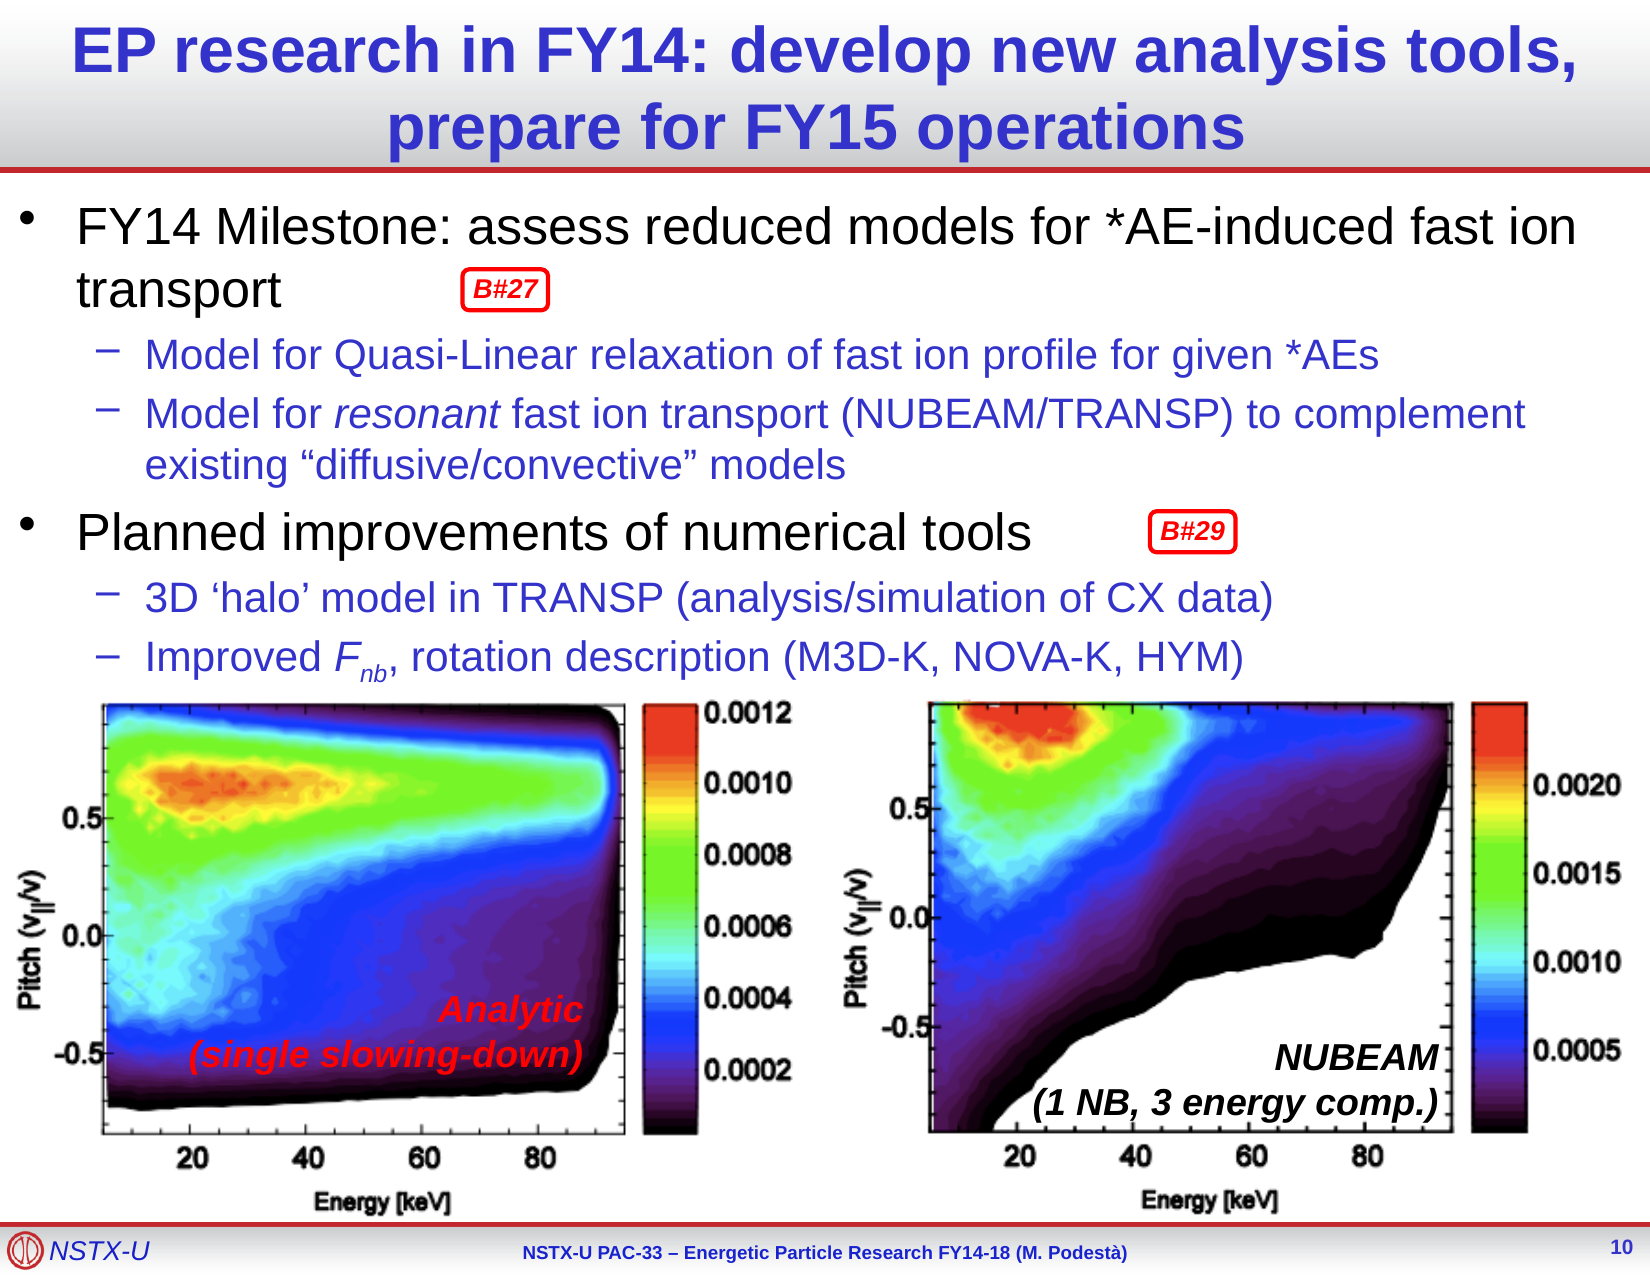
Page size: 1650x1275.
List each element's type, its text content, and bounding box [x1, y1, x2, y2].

text_box B#27 [462, 269, 549, 311]
picture [4, 689, 1650, 1220]
title EP research in FY14: develop new analysis tools, prepare for FY15 operations [0, 0, 1650, 171]
text_box B#29 [1149, 511, 1236, 553]
picture [0, 1222, 1650, 1275]
slide_number 10 [1512, 1232, 1650, 1262]
list FY14 Milestone: assess reduced models for *AE-induced fast ion transport Model for Quasi-Linear relaxation of fast ion profile for given *AEs Model for resonant fast ion transport (NUBEAM/TRANSP) to complement existing “diffusive/convective” models Planned improvements of numerical tools 3D ‘halo’ model in TRANSP (analysis/simulation of CX data) Improved Fnb, rotation description (M3D-K, NOVA-K, HYM) [1, 183, 1650, 691]
